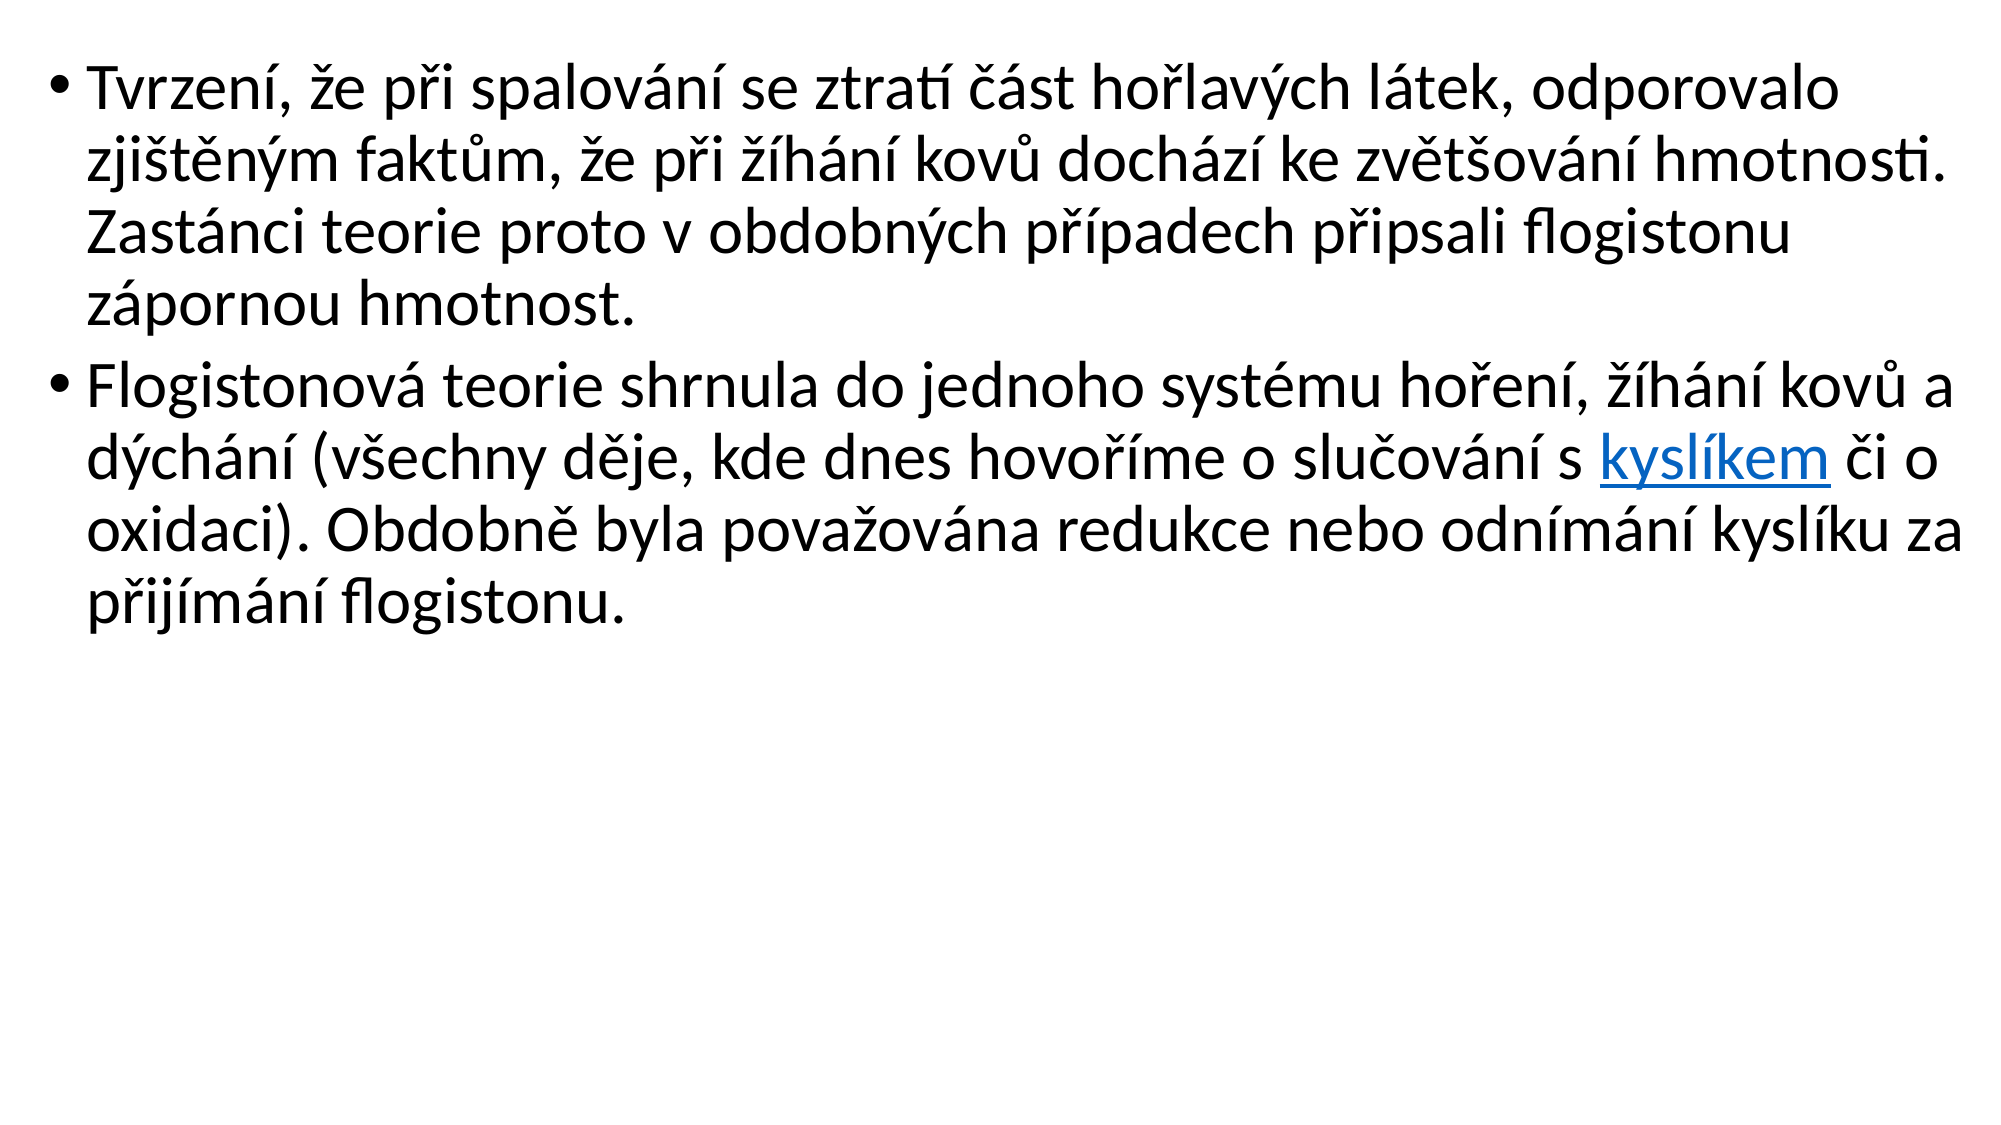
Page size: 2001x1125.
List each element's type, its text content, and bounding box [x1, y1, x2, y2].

list Tvrzení, že při spalování se ztratí část hořlavých látek, odporovalo zjištěným faktům, že při žíhání kovů dochází ke zvětšování hmotnosti. Zastánci teorie proto v obdobných případech připsali flogistonu zápornou hmotnost. Flogistonová teorie shrnula do jednoho systému hoření, žíhání kovů a dýchání (všechny děje, kde dnes hovoříme o slučování s kyslíkem či o oxidaci). Obdobně byla považována redukce nebo odnímání kyslíku za přijímání flogistonu. [34, 43, 2000, 1014]
